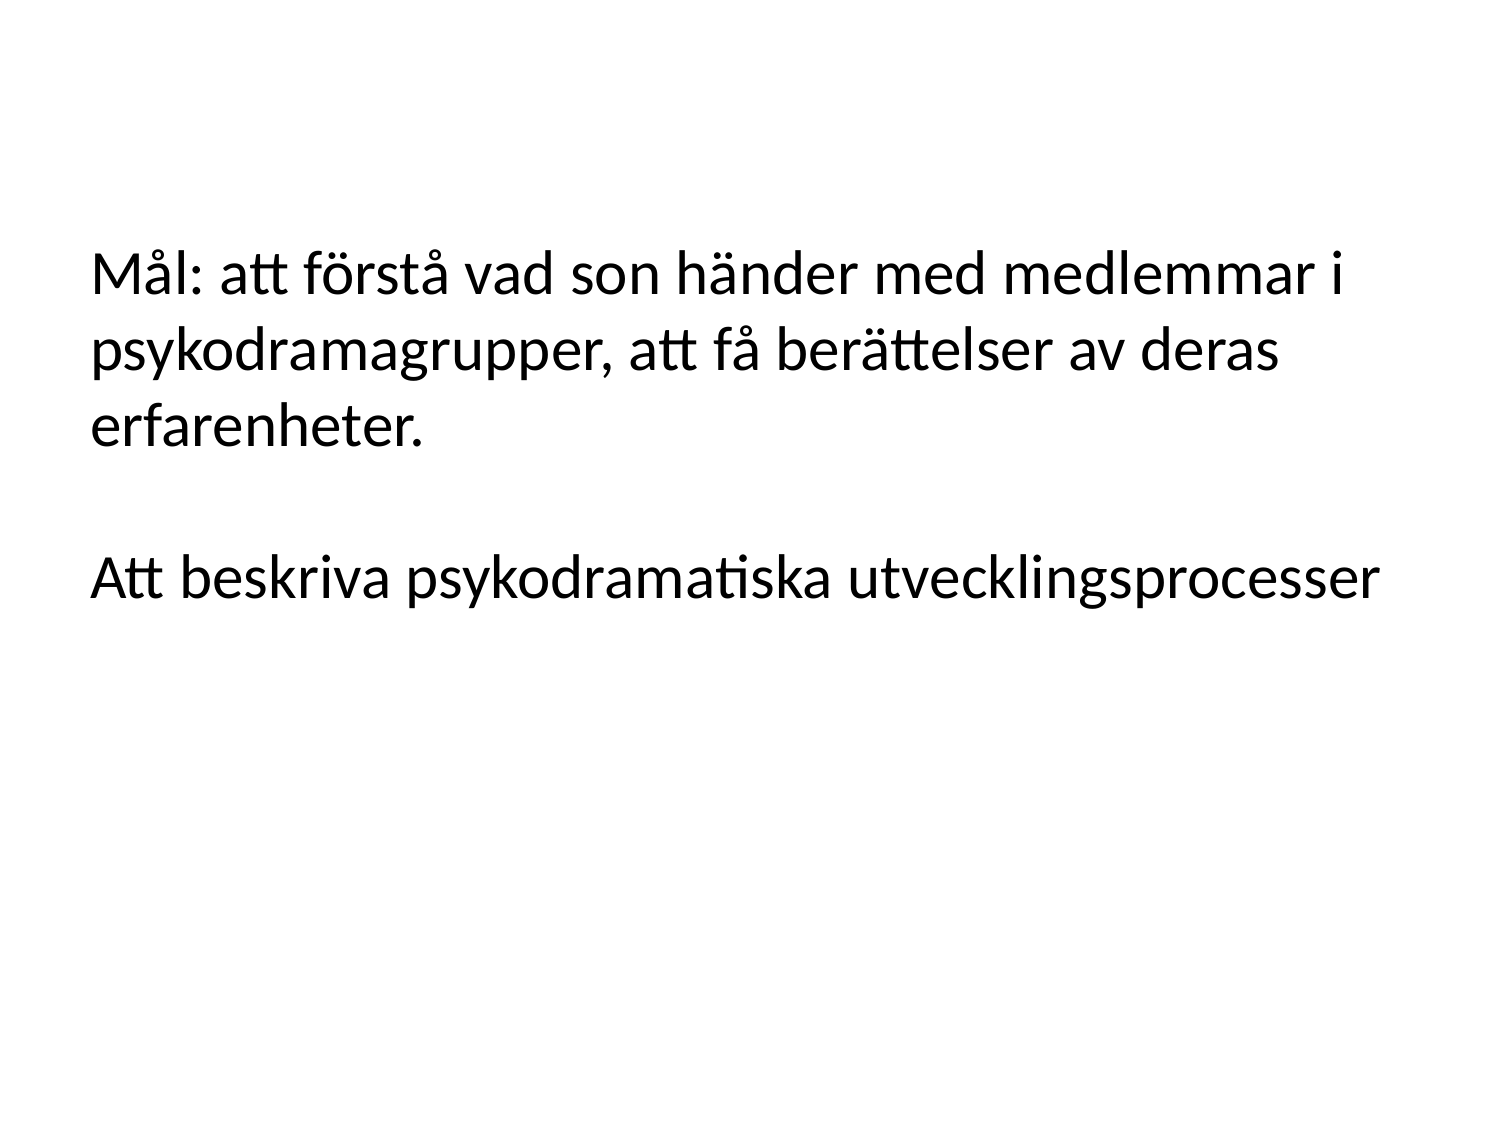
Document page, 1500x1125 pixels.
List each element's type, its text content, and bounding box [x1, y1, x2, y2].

title Mål: att förstå vad son händer med medlemmar i psykodramagrupper, att få berättelser av deras erfarenheter. Att beskriva psykodramatiska utvecklingsprocesser [75, 45, 1425, 950]
